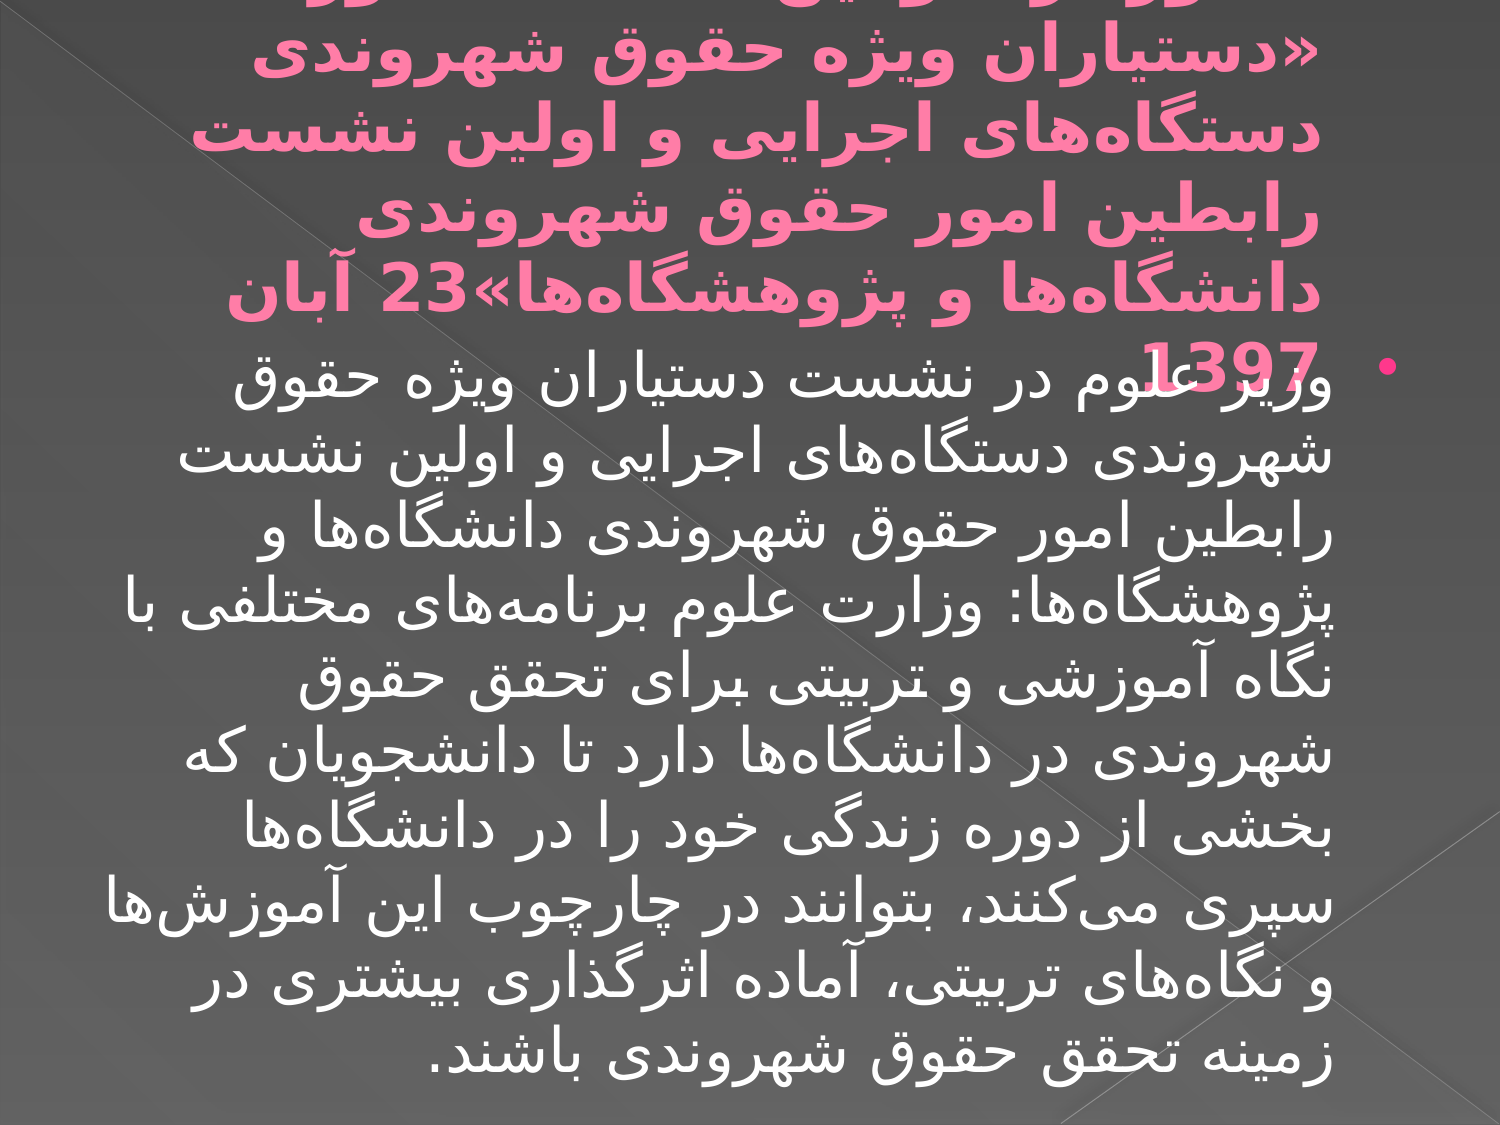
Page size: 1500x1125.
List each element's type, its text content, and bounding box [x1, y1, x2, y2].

title حضور در سومین نشست کشوری «دستیاران ویژه حقوق شهروندی دستگاه‌های اجرایی و اولین نشست رابطین امور حقوق شهروندی دانشگاه‌ها و پژوهشگاه‌ها»23 آبان 1397 [70, 58, 1418, 352]
list وزیر علوم در نشست دستیاران ویژه حقوق شهروندی دستگاه‌های اجرایی و اولین نشست رابطین امور حقوق شهروندی دانشگاه‌ها و پژوهشگاه‌ها: وزارت علوم برنامه‌های مختلفی با نگاه آموزشی و تربیتی برای تحقق حقوق شهروندی در دانشگاه‌ها دارد تا دانشجویان که بخشی از دوره زندگی خود را در دانشگاه‌ها سپری می‌کنند، بتوانند در چارچوب این آموزش‌ها و نگاه‌های تربیتی، آماده اثر‌گذاری بیشتری در زمینه تحقق حقوق شهروندی باشند. [75, 328, 1425, 1043]
